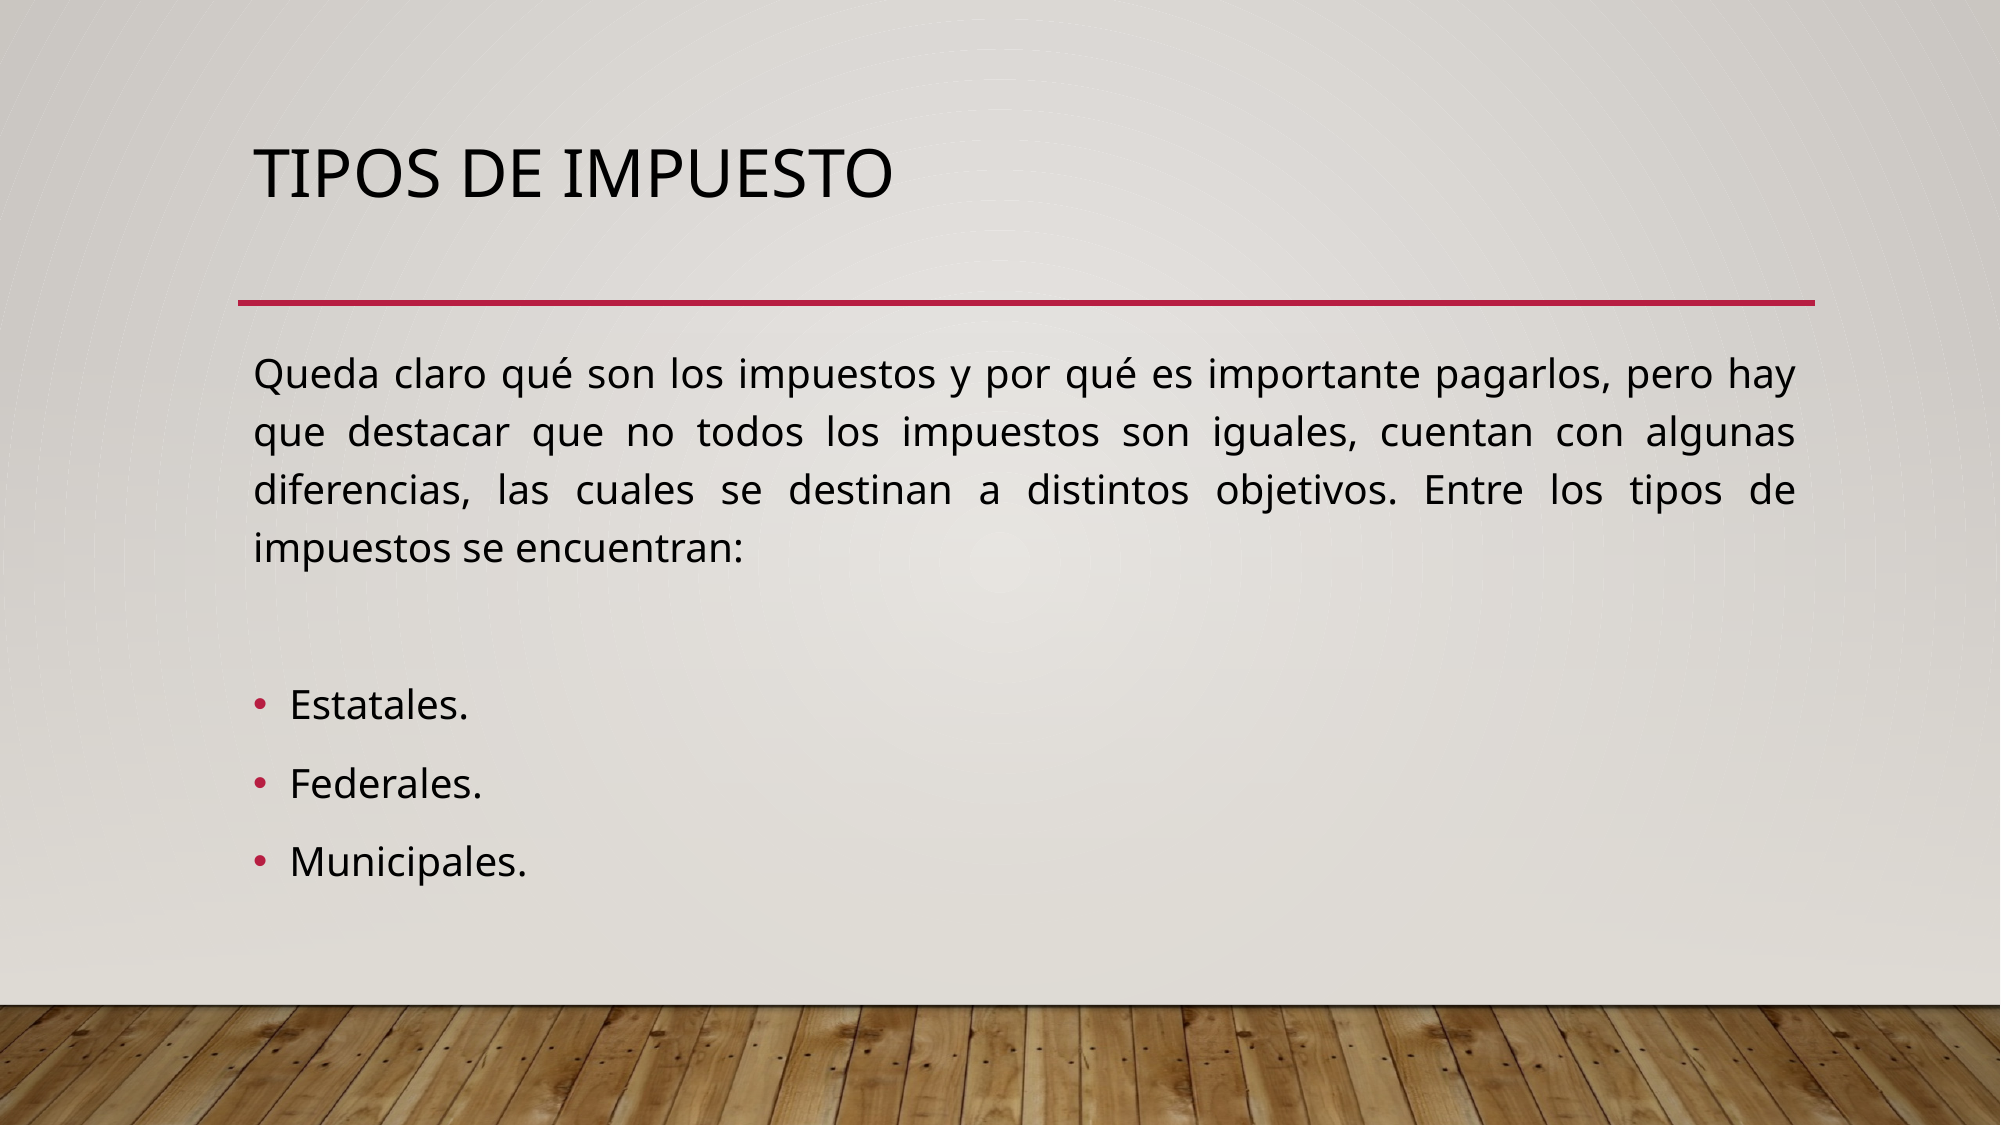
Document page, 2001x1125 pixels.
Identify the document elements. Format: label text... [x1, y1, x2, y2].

picture [0, 1005, 2000, 1125]
list Queda claro qué son los impuestos y por qué es importante pagarlos, pero hay que destacar que no todos los impuestos son iguales, cuentan con algunas diferencias, las cuales se destinan a distintos objetivos. Entre los tipos de impuestos se encuentran: Estatales. Federales. Municipales. [238, 330, 1814, 897]
title Tipos de impuesto [238, 131, 1814, 305]
